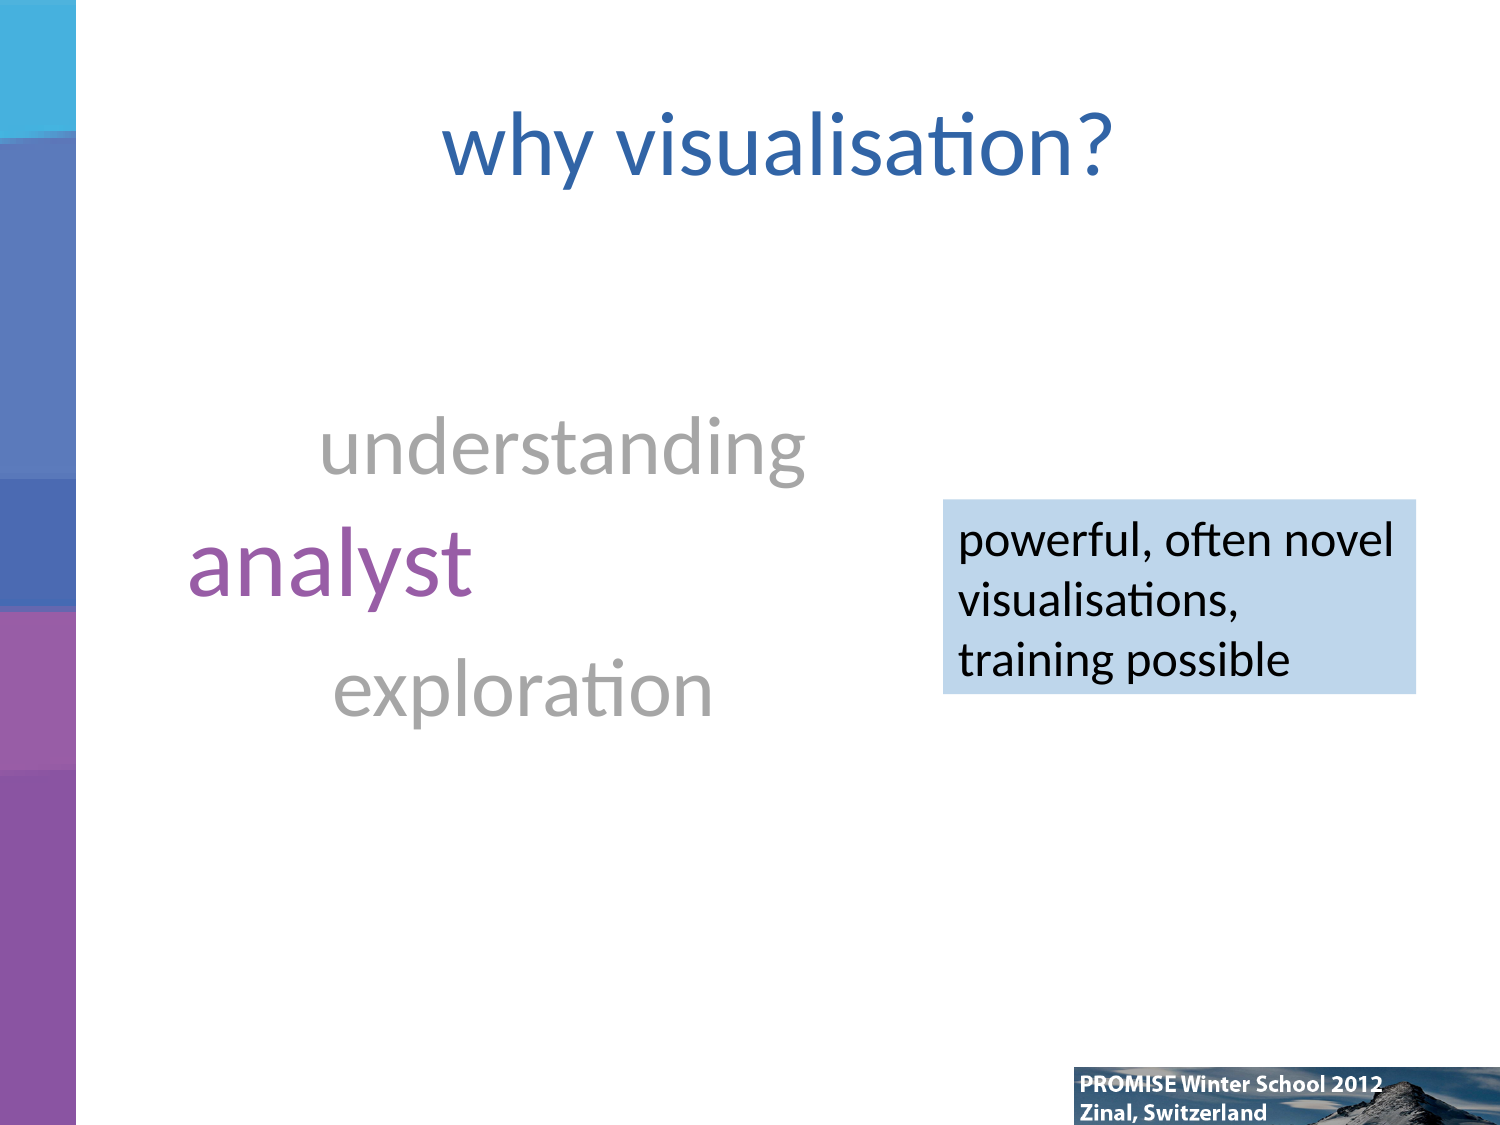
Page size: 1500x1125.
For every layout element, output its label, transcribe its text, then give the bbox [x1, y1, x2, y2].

title why visualisation? [104, 45, 1455, 233]
text_box exploration [318, 625, 732, 741]
text_box understanding [304, 383, 823, 499]
text_box powerful, often novel visualisations, training possible [943, 499, 1417, 695]
text_box analyst [171, 489, 489, 624]
picture [0, 0, 76, 1125]
picture [1074, 1067, 1500, 1125]
